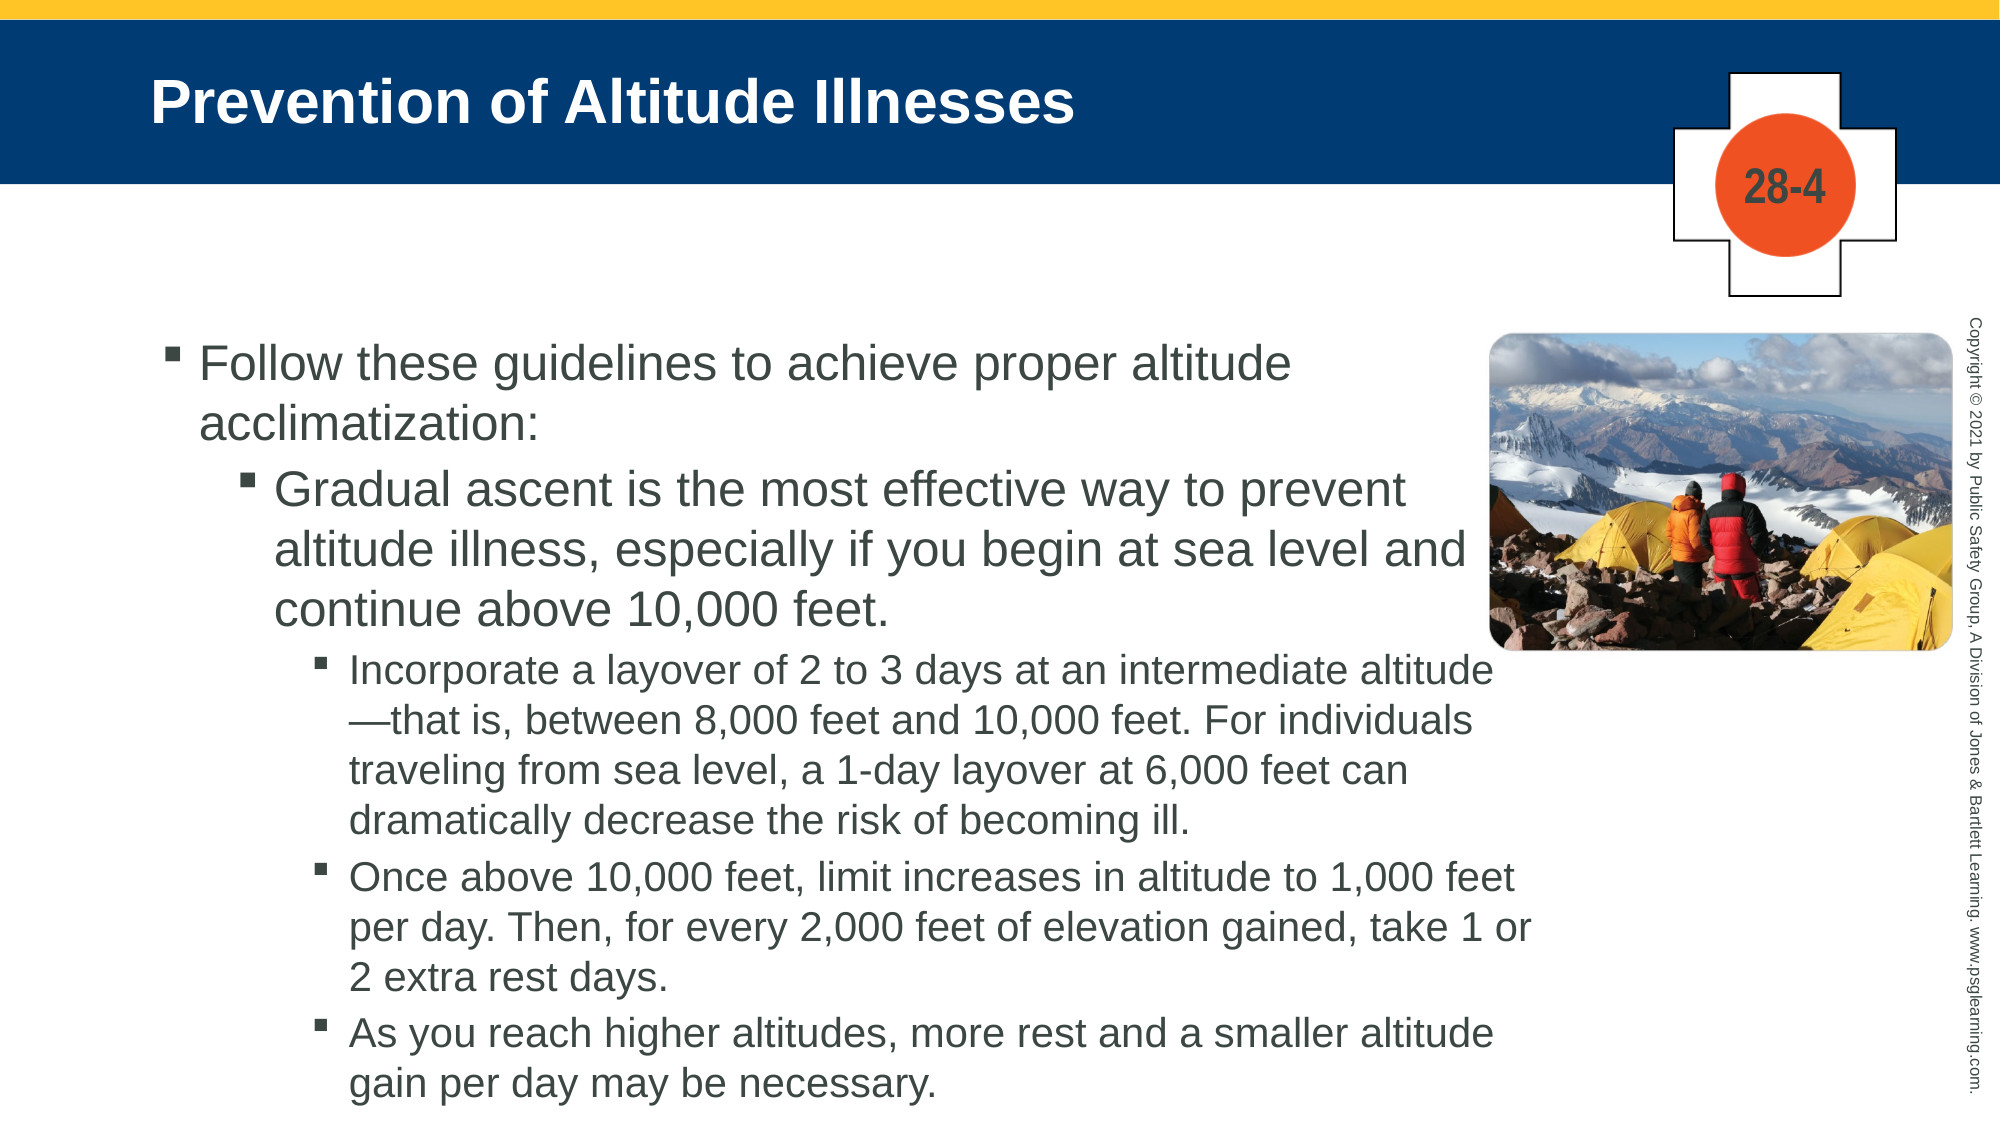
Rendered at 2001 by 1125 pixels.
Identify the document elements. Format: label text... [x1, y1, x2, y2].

list Follow these guidelines to achieve proper altitude acclimatization: Gradual ascent is the most effective way to prevent altitude illness, especially if you begin at sea level and continue above 10,000 feet. Incorporate a layover of 2 to 3 days at an intermediate altitude—that is, between 8,000 feet and 10,000 feet. For individuals traveling from sea level, a 1-day layover at 6,000 feet can dramatically decrease the risk of becoming ill. Once above 10,000 feet, limit increases in altitude to 1,000 feet per day. Then, for every 2,000 feet of elevation gained, take 1 or 2 extra rest days. As you reach higher altitudes, more rest and a smaller altitude gain per day may be necessary. [146, 323, 1550, 977]
picture [1673, 72, 1897, 297]
picture [1481, 322, 1960, 659]
title Prevention of Altitude Illnesses [0, 19, 2000, 185]
